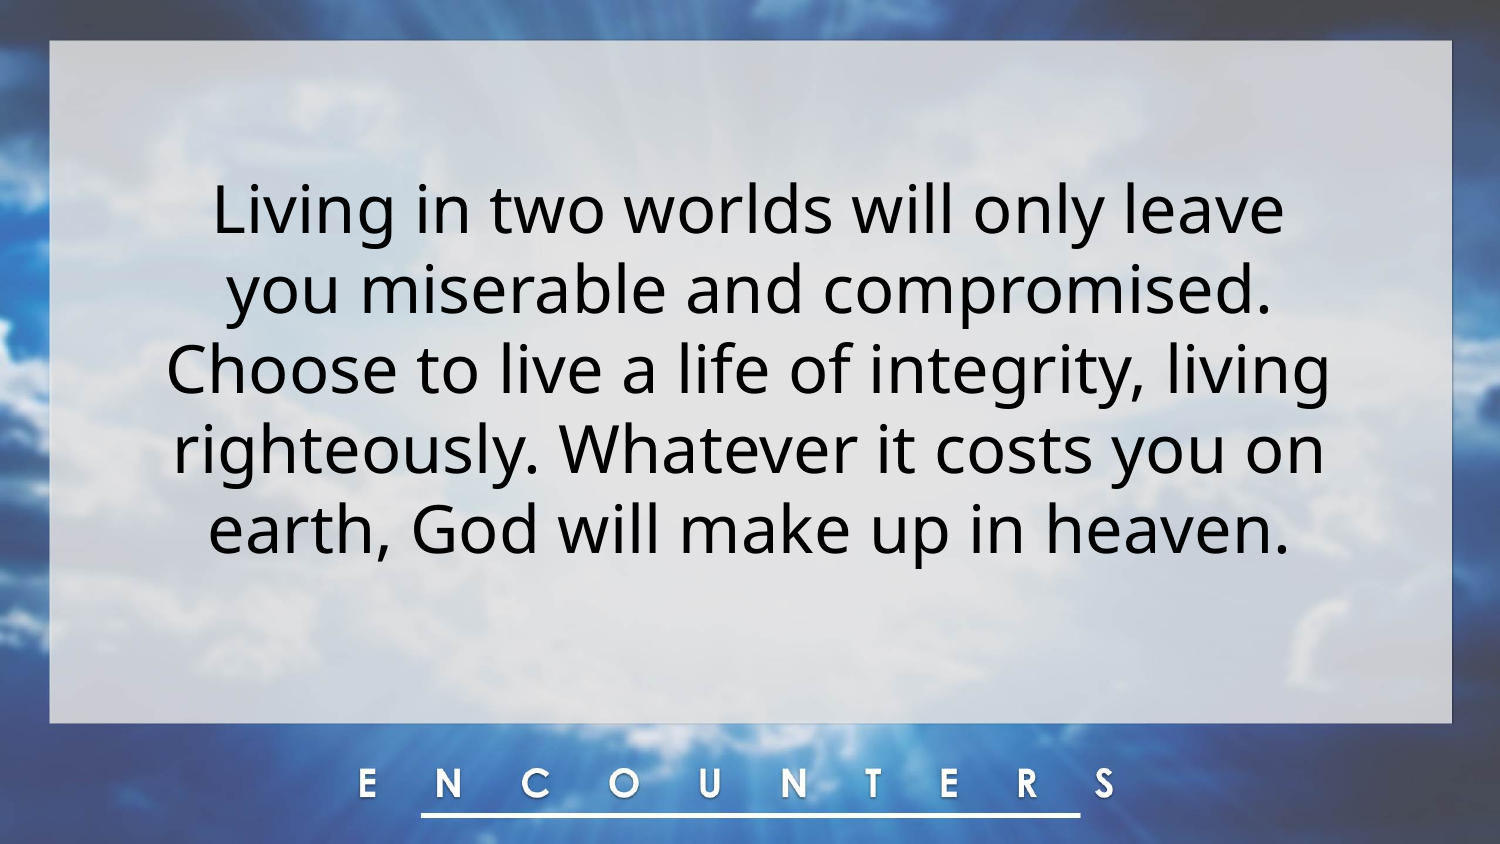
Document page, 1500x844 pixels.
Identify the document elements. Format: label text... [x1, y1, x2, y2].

text_box Living in two worlds will only leave you miserable and compromised. Choose to live a life of integrity, living righteously. Whatever it costs you on earth, God will make up in heaven. [131, 159, 1369, 574]
picture [0, 0, 1500, 844]
